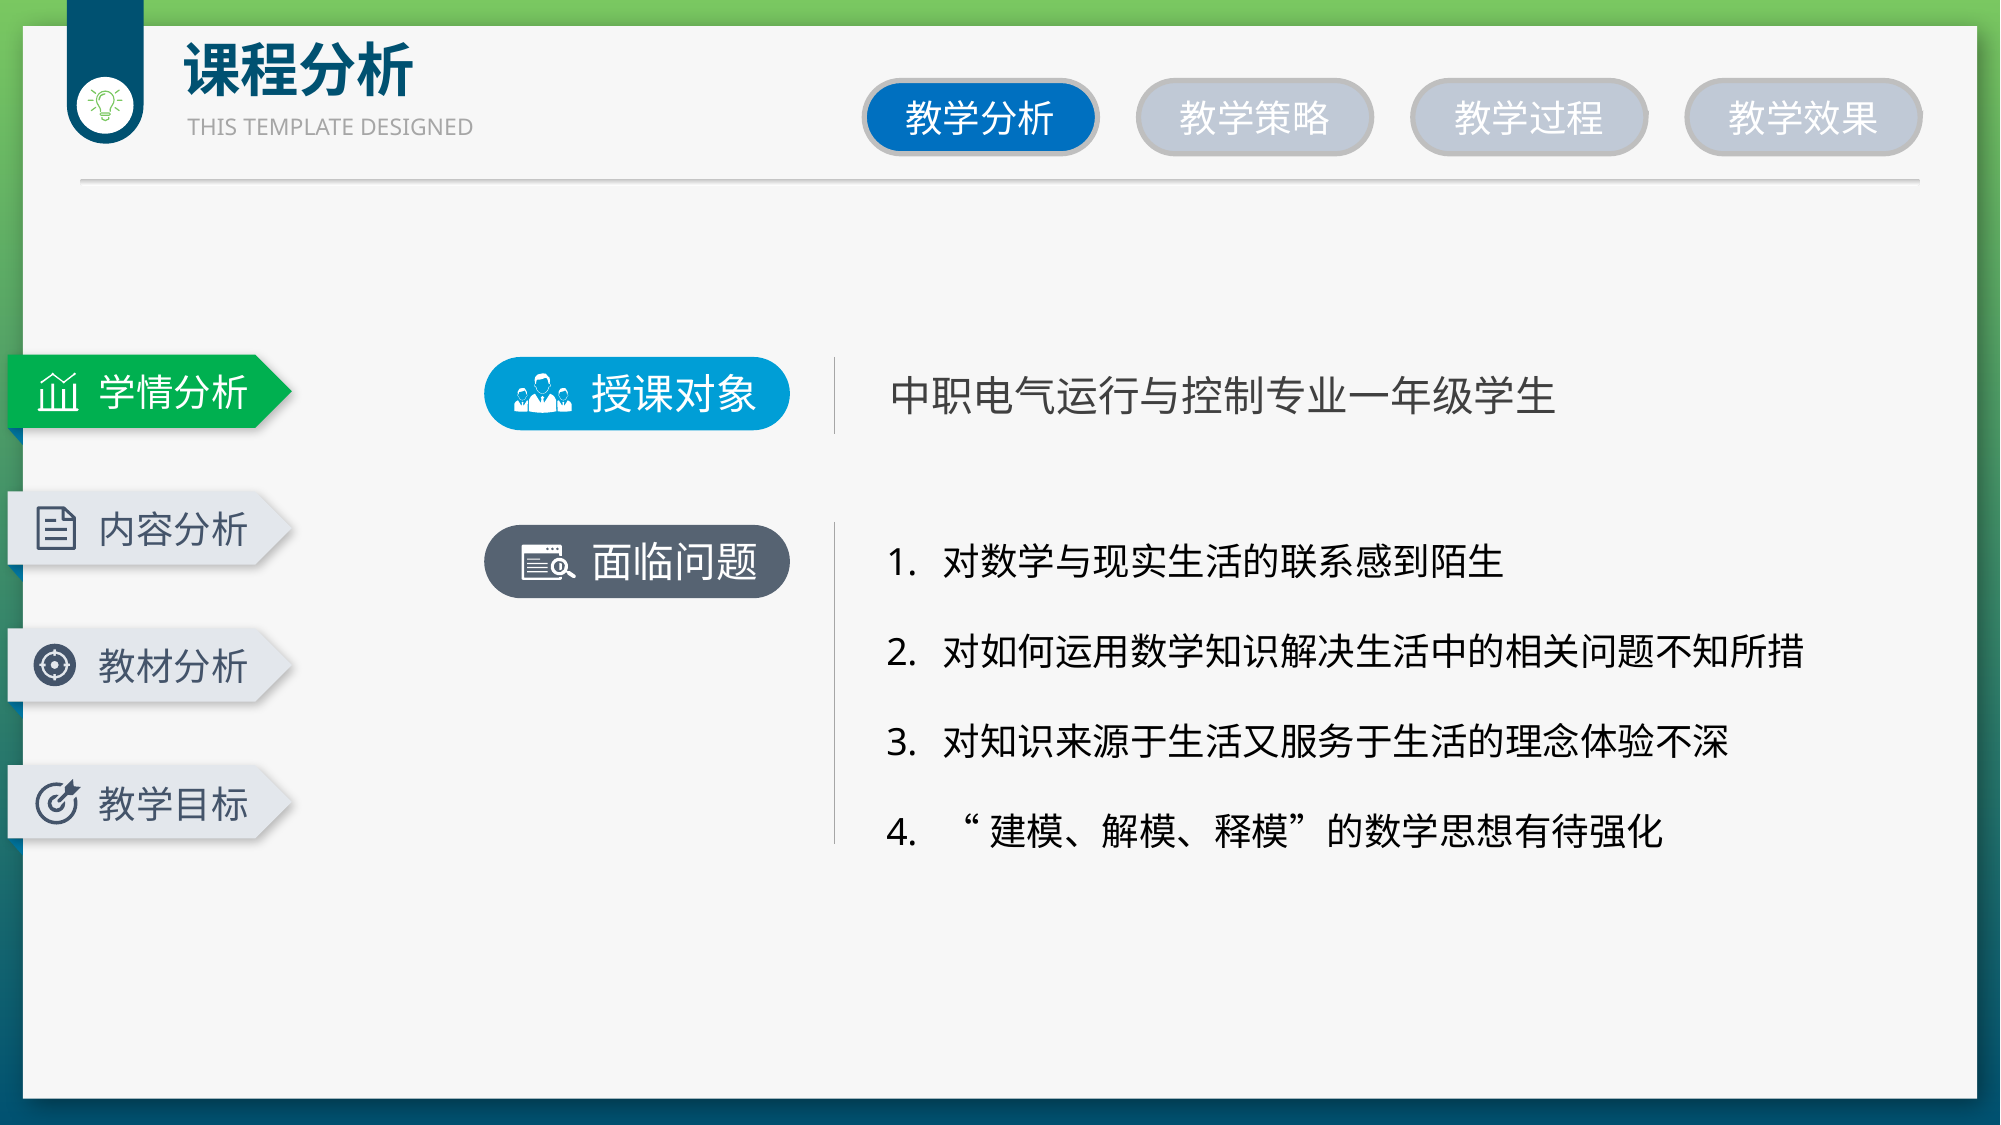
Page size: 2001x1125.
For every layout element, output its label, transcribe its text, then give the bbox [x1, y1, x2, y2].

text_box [521, 544, 577, 580]
text_box [90, 89, 120, 122]
text_box [863, 79, 1099, 155]
text_box [483, 523, 774, 600]
text_box THIS TEMPLATE DESIGNED [172, 105, 489, 148]
text_box [1137, 79, 1373, 155]
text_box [7, 491, 292, 582]
text_box [66, 0, 144, 144]
text_box 对数学与现实生活的联系感到陌生 对如何运用数学知识解决生活中的相关问题不知所措 对知识来源于生活又服务于生活的理念体验不深 “建模、解模、释模”的数学思想有待强化 [871, 485, 1934, 861]
text_box 面临问题 [576, 528, 790, 593]
text_box 课程分析 [167, 26, 430, 111]
text_box 中职电气运行与控制专业一年级学生 [874, 362, 1573, 427]
text_box 教学过程 [1439, 87, 1620, 148]
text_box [7, 765, 292, 856]
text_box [514, 370, 572, 413]
text_box [1685, 79, 1922, 155]
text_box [7, 354, 292, 446]
text_box [1411, 79, 1648, 155]
text_box 教学效果 [1713, 87, 1894, 148]
text_box 教学分析 [890, 87, 1071, 148]
text_box 教学策略 [1164, 87, 1345, 148]
text_box [483, 355, 773, 432]
text_box [76, 76, 134, 134]
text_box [7, 628, 292, 719]
text_box 授课对象 [576, 360, 790, 426]
